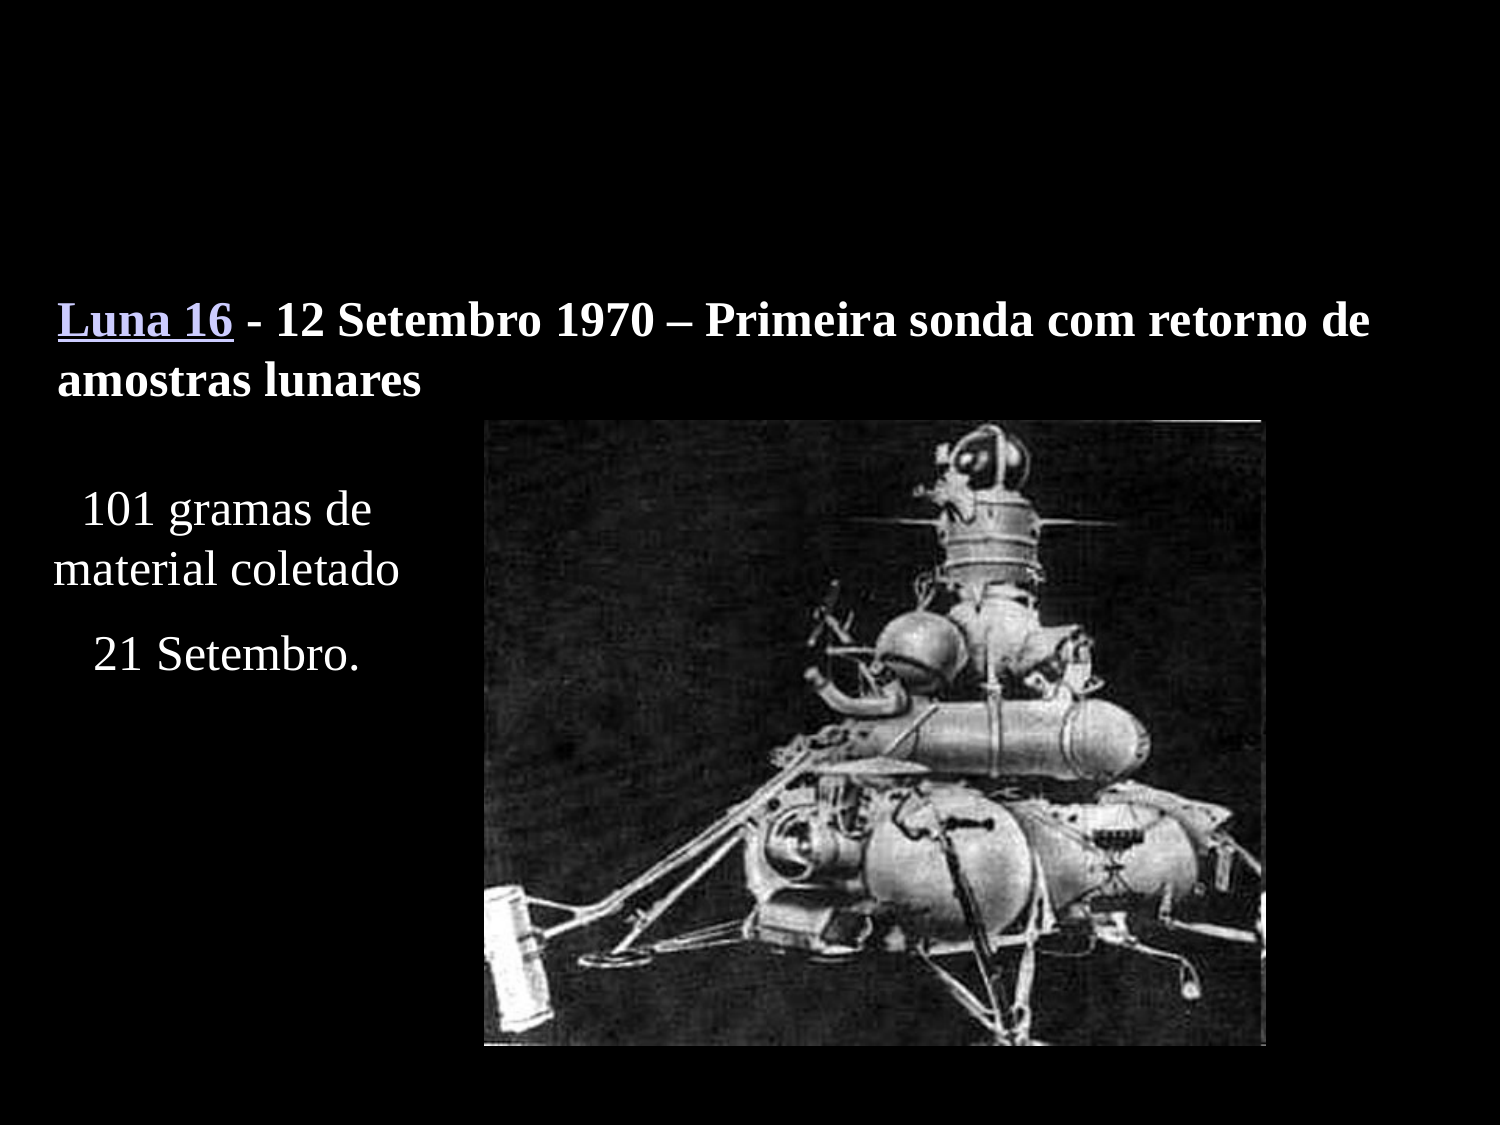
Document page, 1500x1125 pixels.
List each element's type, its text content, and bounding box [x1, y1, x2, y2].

text_box 101 gramas de material coletado 21 Setembro. [0, 467, 455, 688]
text_box Luna 16 - 12 Setembro 1970 – Primeira sonda com retorno de amostras lunares [42, 278, 1422, 414]
picture [483, 420, 1266, 1047]
